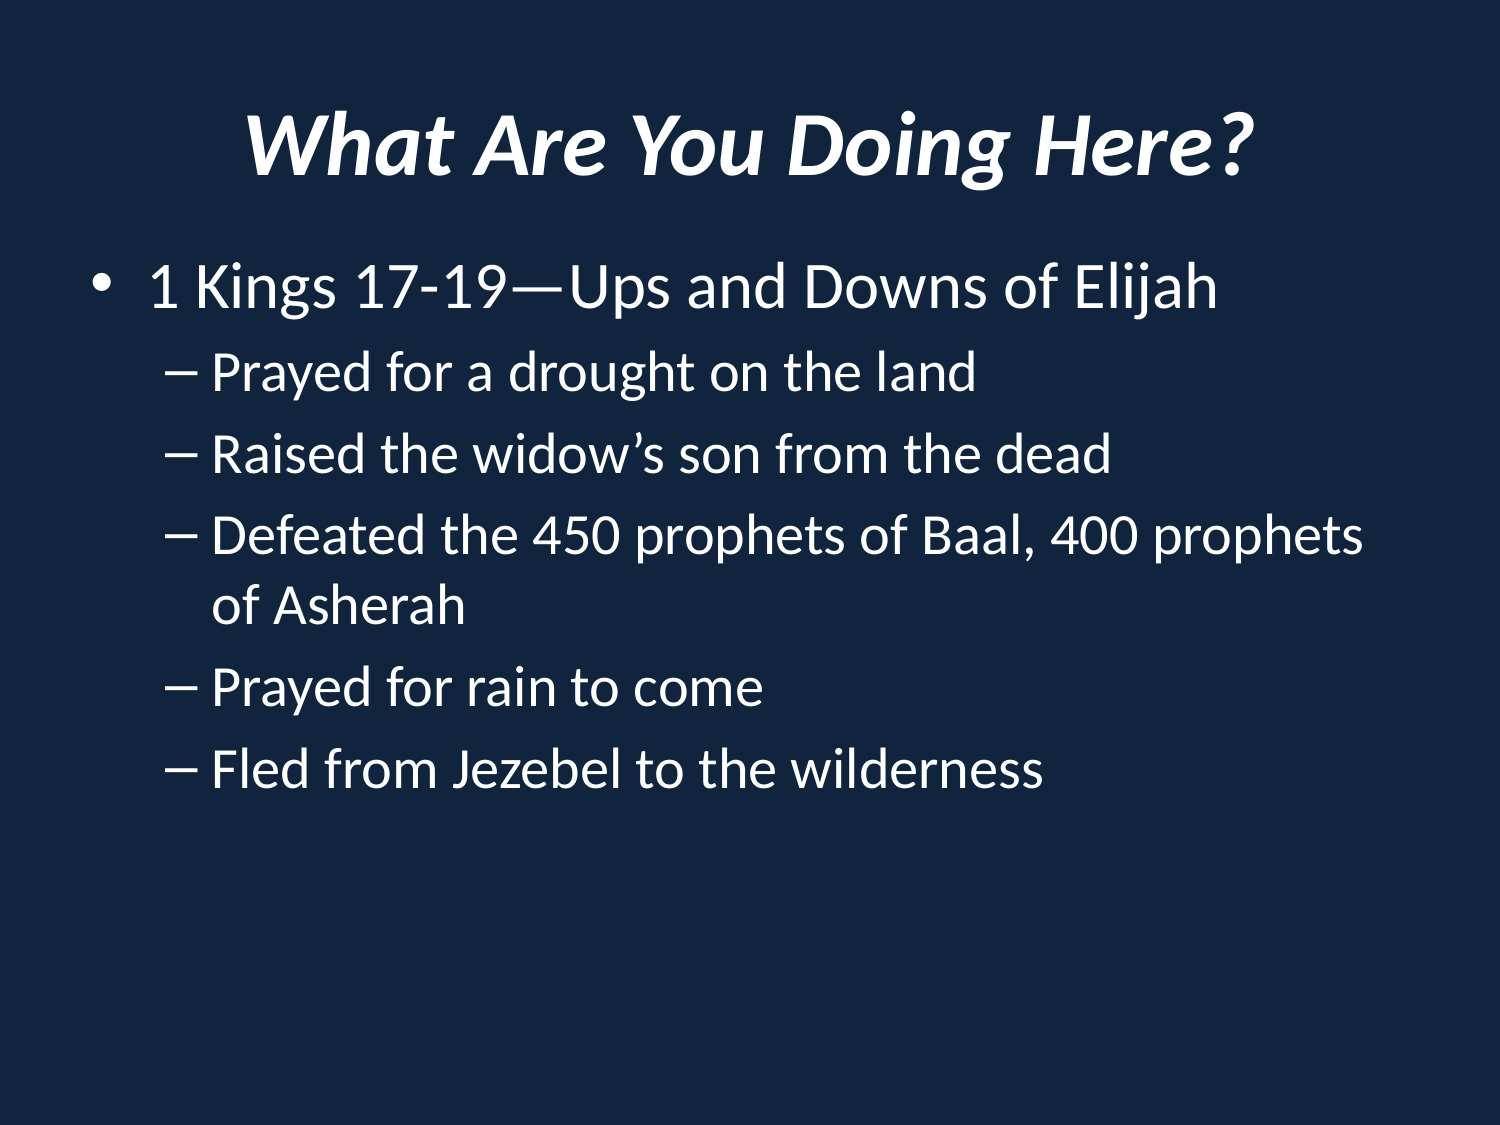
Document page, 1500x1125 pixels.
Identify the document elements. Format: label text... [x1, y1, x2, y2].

list 1 Kings 17-19—Ups and Downs of Elijah Prayed for a drought on the land Raised the widow’s son from the dead Defeated the 450 prophets of Baal, 400 prophets of Asherah Prayed for rain to come Fled from Jezebel to the wilderness [75, 234, 1425, 1100]
title What Are You Doing Here? [75, 45, 1425, 233]
